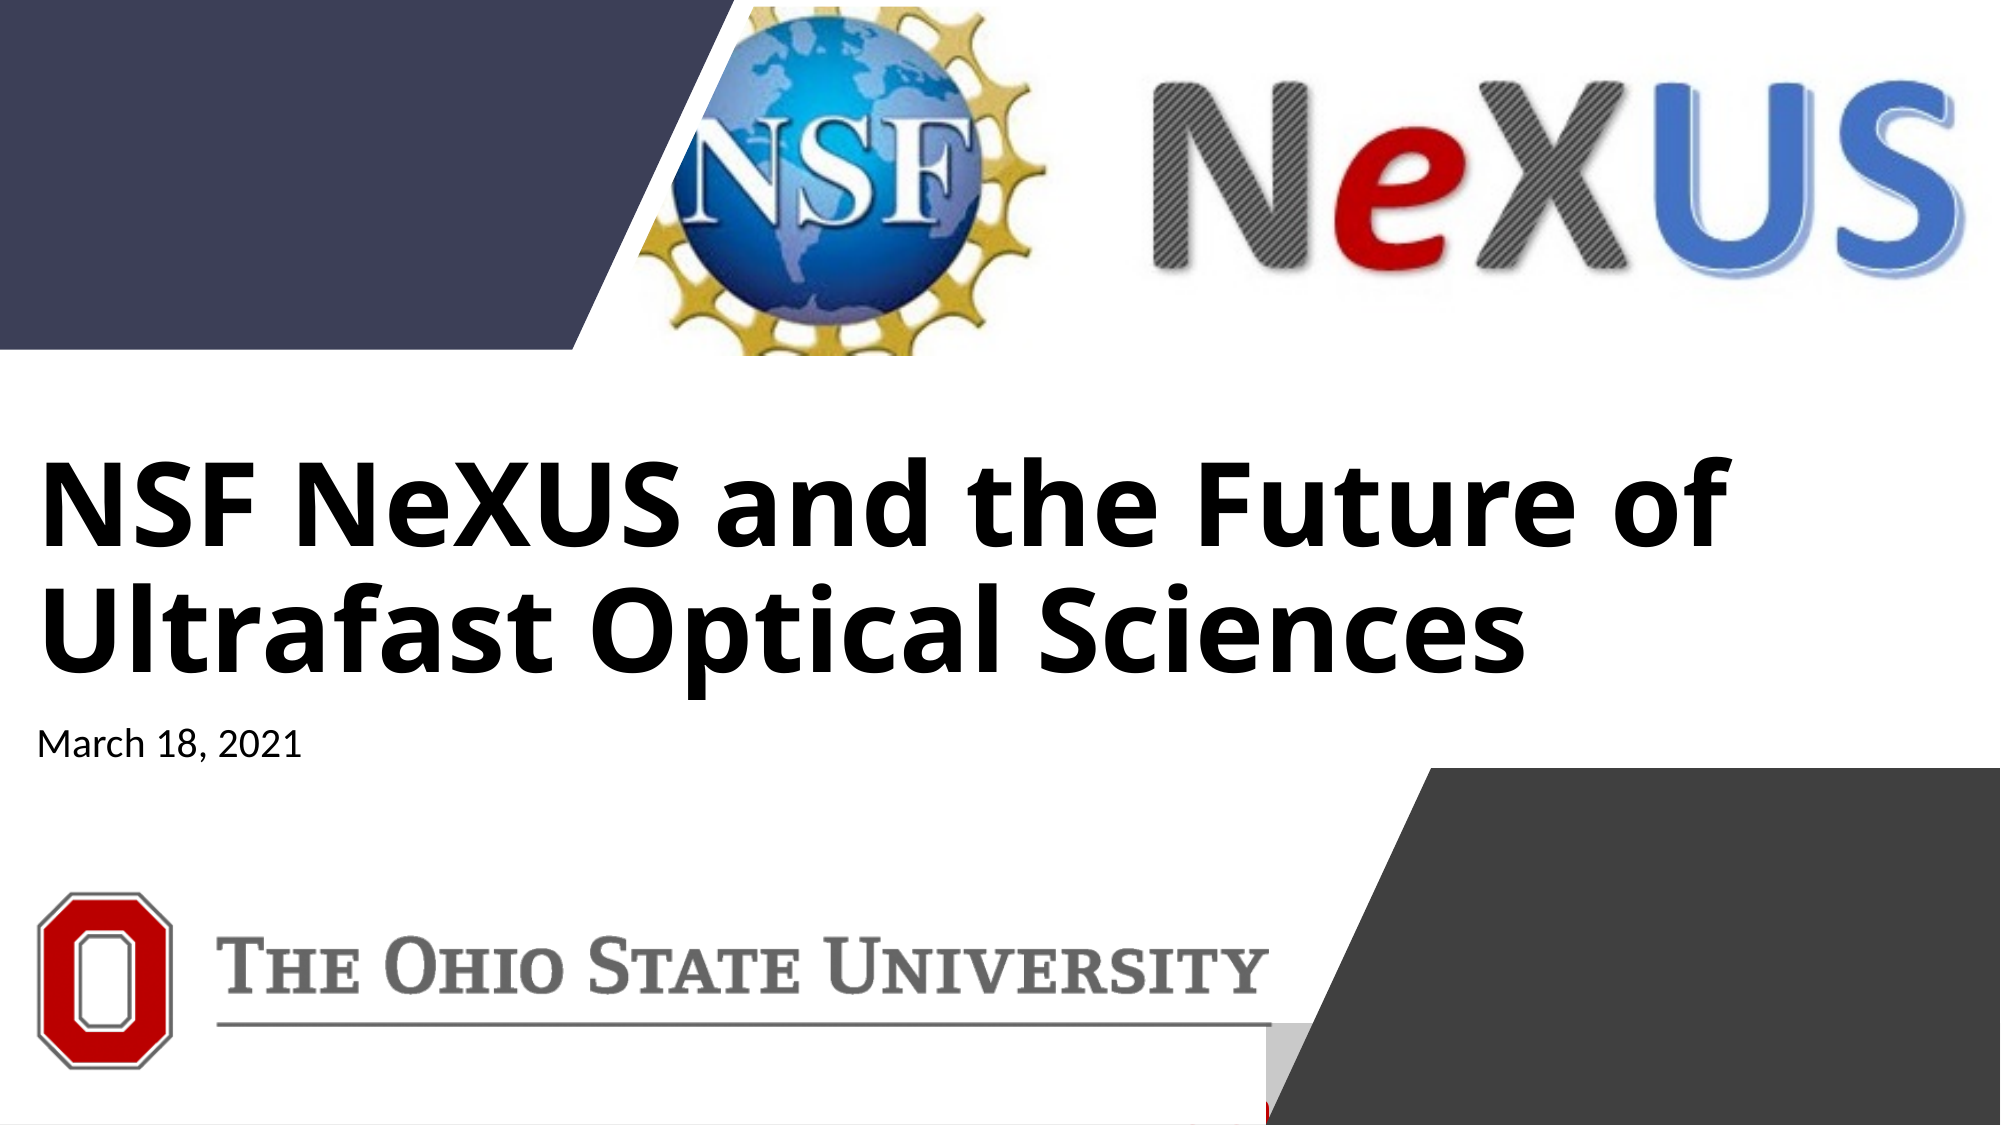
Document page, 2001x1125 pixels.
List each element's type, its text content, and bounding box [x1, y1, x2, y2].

text_box [1267, 767, 2000, 1125]
picture [591, 6, 1994, 357]
text_box [0, 1021, 1267, 1125]
title NSF NeXUS and the Future of Ultrafast Optical Sciences [21, 482, 2000, 705]
picture [21, 876, 1288, 1086]
text_box [0, 0, 736, 351]
subtitle March 18, 2021 [21, 714, 1522, 864]
